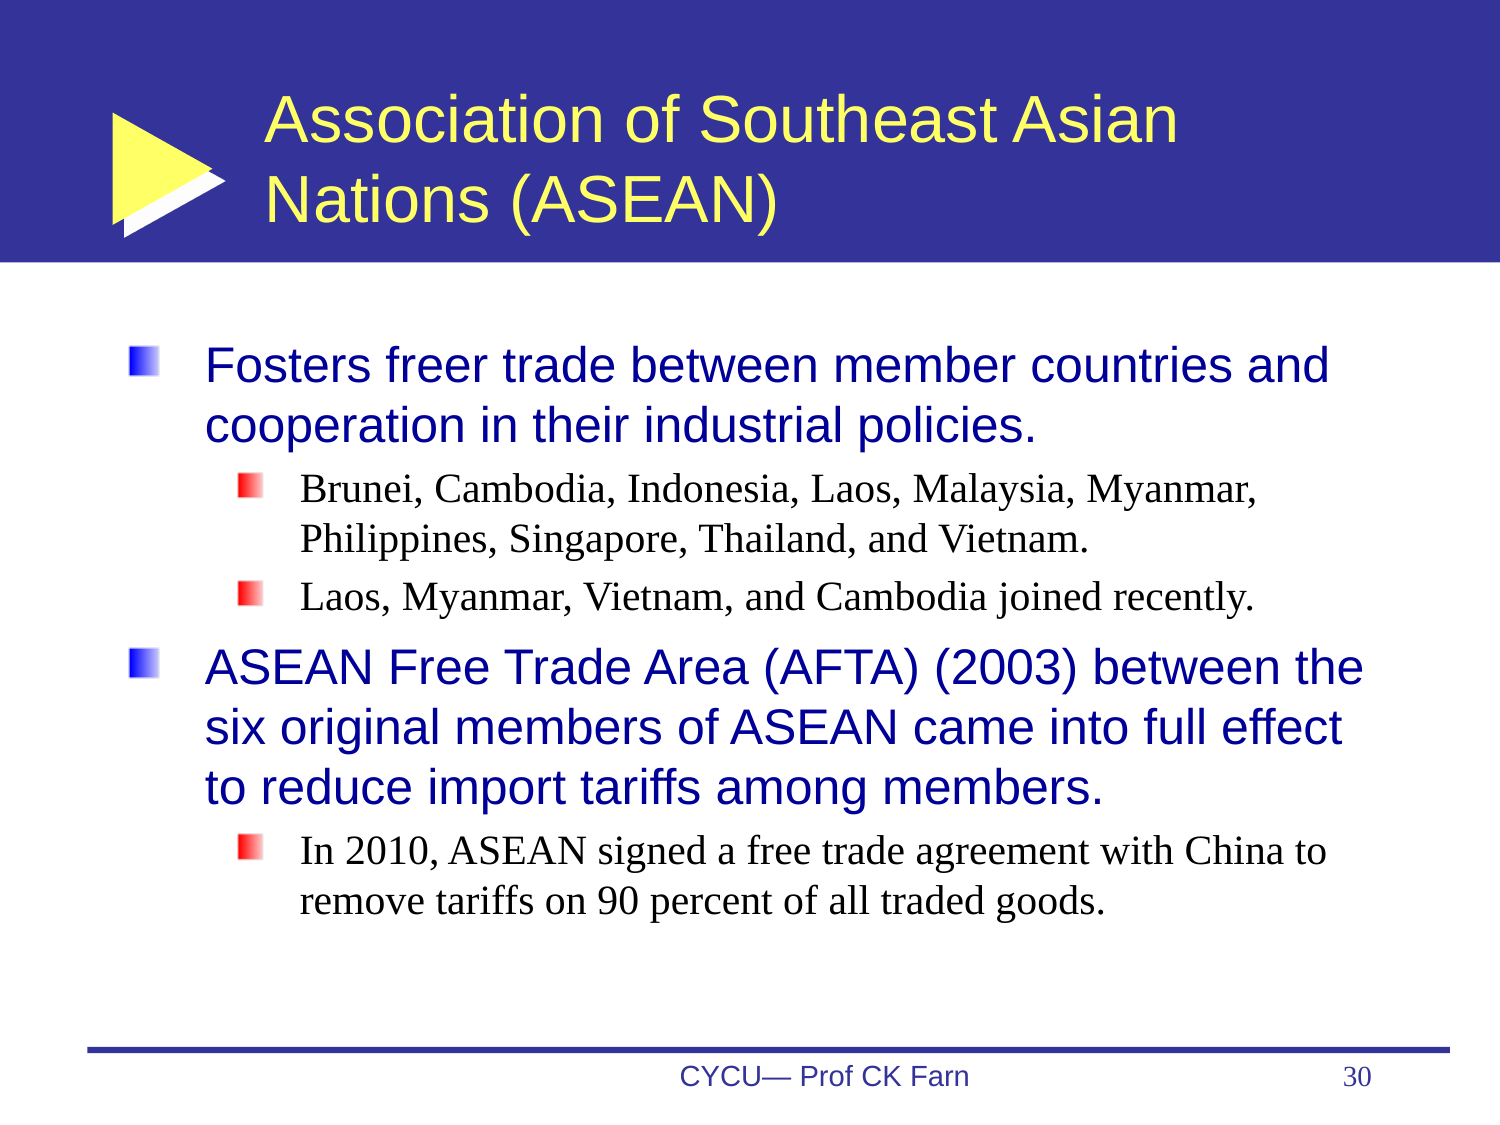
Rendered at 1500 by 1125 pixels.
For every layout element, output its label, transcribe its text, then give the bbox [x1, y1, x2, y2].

list Fosters freer trade between member countries and cooperation in their industrial policies. Brunei, Cambodia, Indonesia, Laos, Malaysia, Myanmar, Philippines, Singapore, Thailand, and Vietnam. Laos, Myanmar, Vietnam, and Cambodia joined recently. ASEAN Free Trade Area (AFTA) (2003) between the six original members of ASEAN came into full effect to reduce import tariffs among members. In 2010, ASEAN signed a free trade agreement with China to remove tariffs on 90 percent of all traded goods. [112, 324, 1388, 1000]
slide_number 30 [1074, 1050, 1388, 1125]
footer CYCU— Prof CK Farn [587, 1050, 1063, 1125]
picture [127, 646, 163, 682]
title Association of Southeast Asian Nations (ASEAN) [249, 62, 1388, 250]
picture [236, 471, 266, 501]
picture [236, 579, 266, 609]
picture [236, 832, 266, 863]
picture [127, 344, 163, 380]
